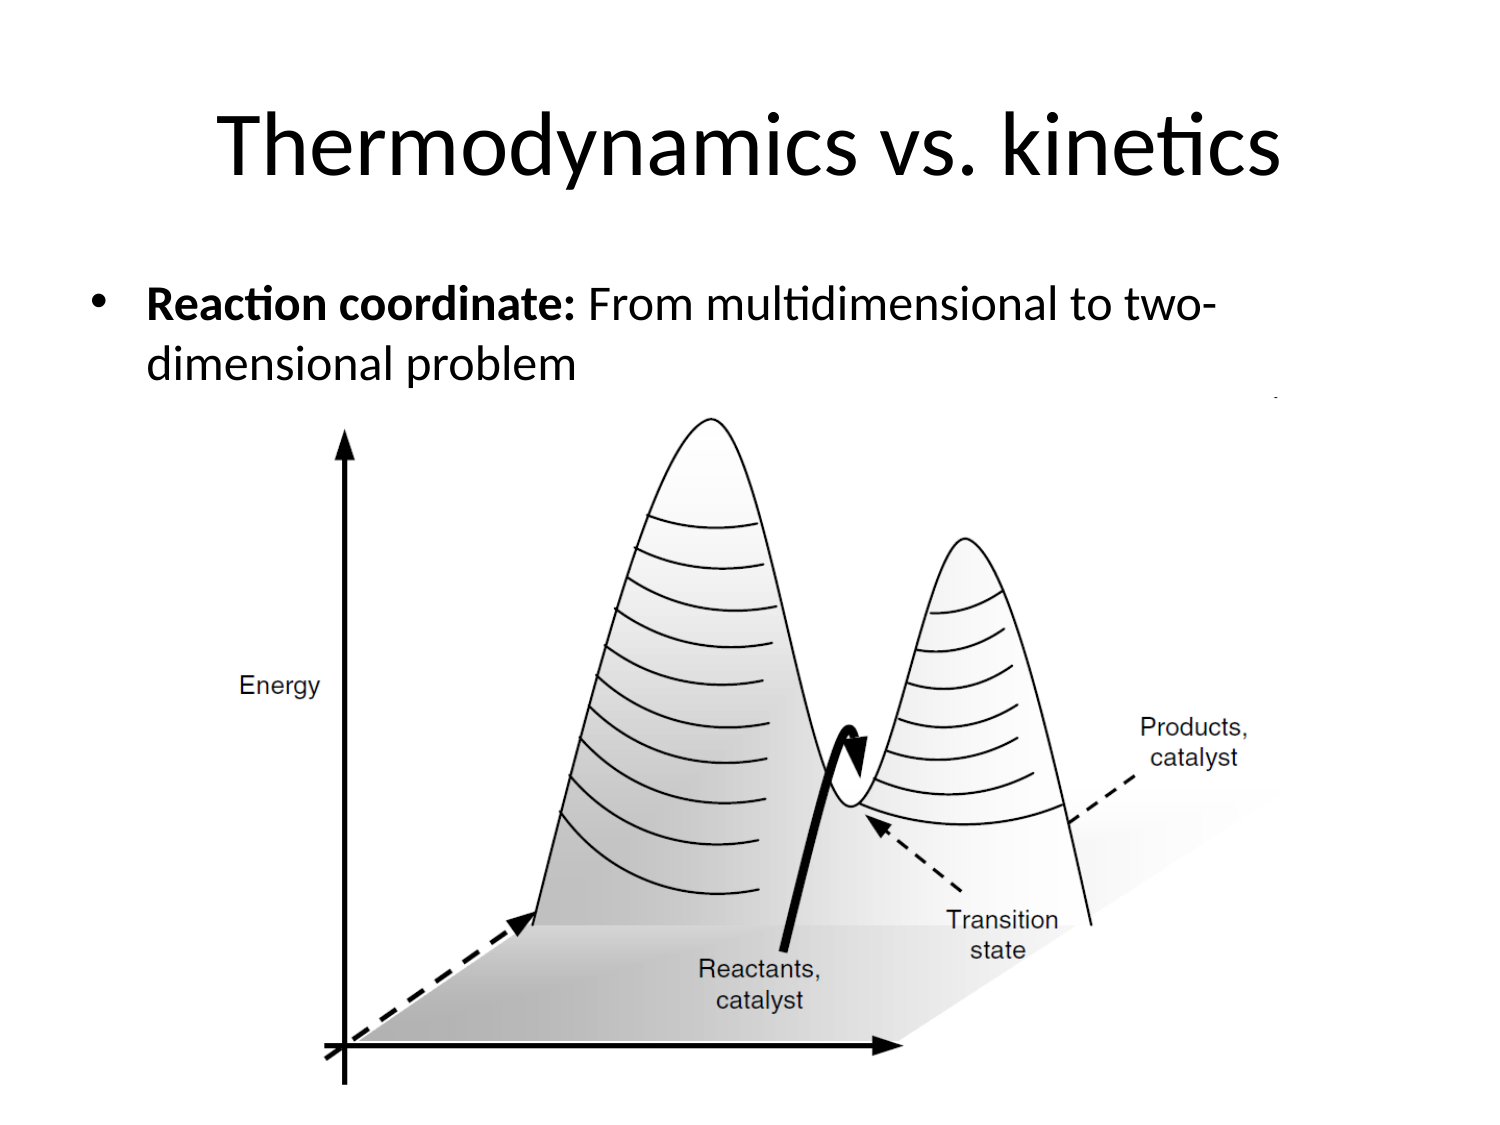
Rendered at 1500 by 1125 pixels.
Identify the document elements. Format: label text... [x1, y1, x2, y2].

list Reaction coordinate: From multidimensional to two-dimensional problem [75, 262, 1425, 1005]
picture [215, 396, 1285, 1091]
title Thermodynamics vs. kinetics [75, 45, 1425, 233]
